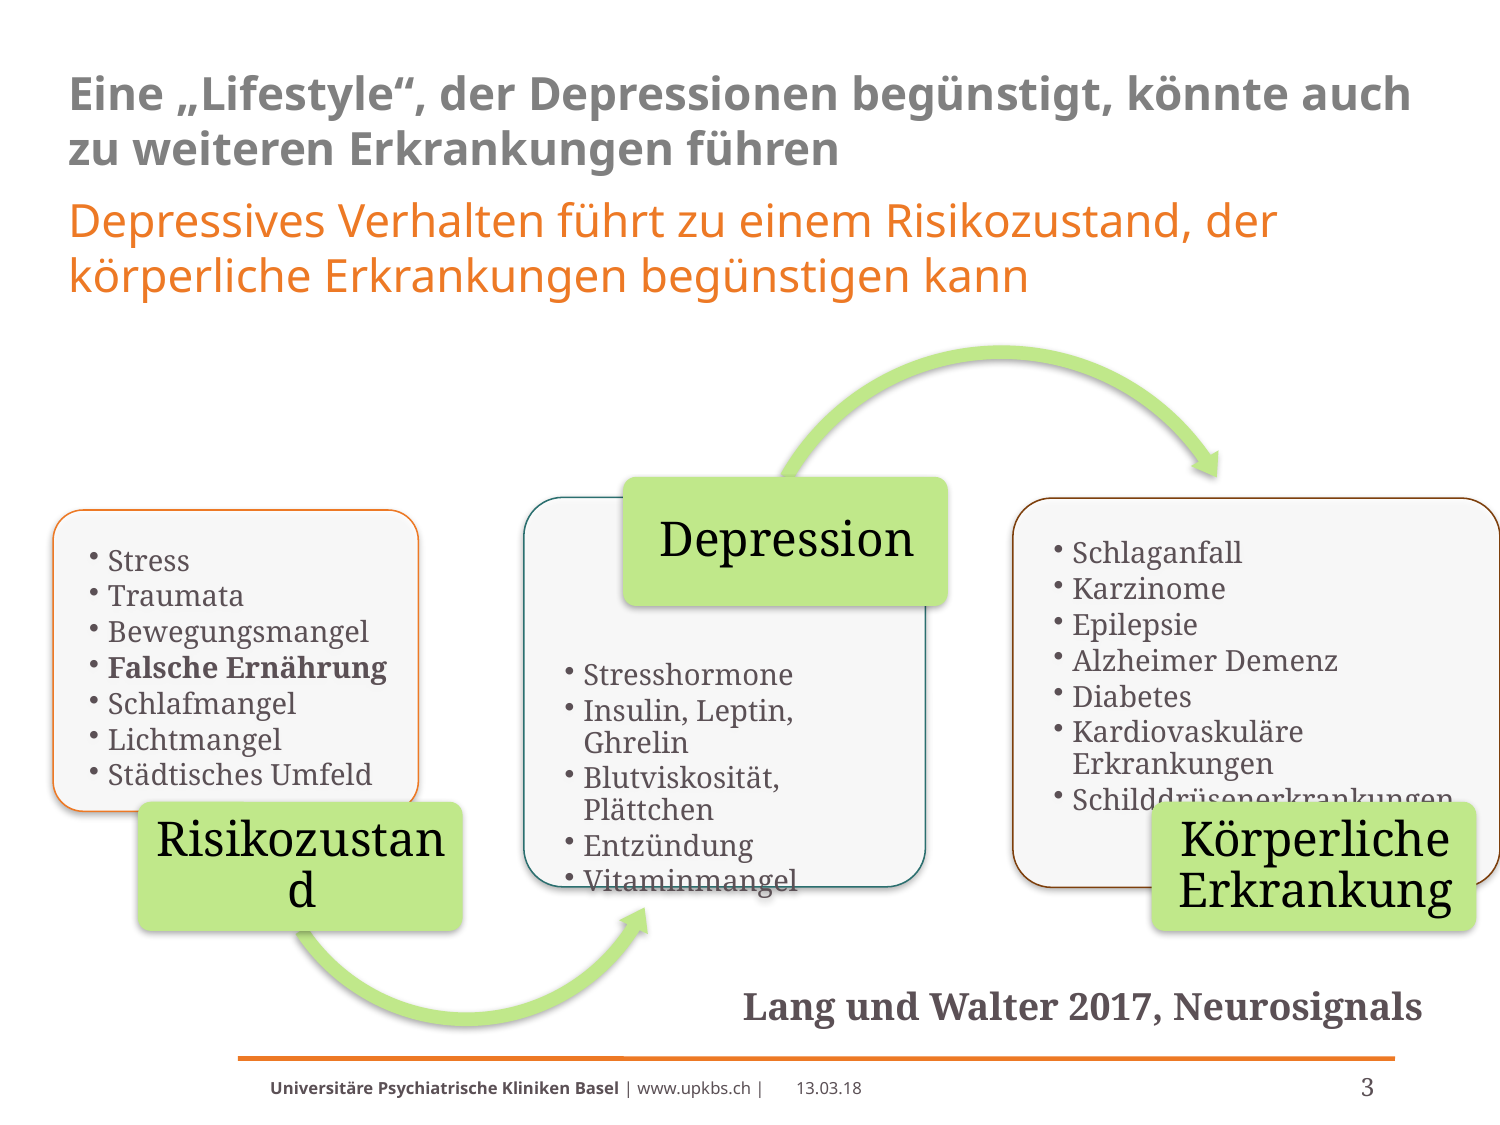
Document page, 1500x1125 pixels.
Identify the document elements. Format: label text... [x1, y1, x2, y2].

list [52, 349, 1500, 1036]
text_box Eine „Lifestyle“, der Depressionen begünstigt, könnte auch zu weiteren Erkrankungen führen [53, 30, 1444, 208]
list Depressives Verhalten führt zu einem Risikozustand, der körperliche Erkrankungen begünstigen kann [53, 208, 1390, 268]
